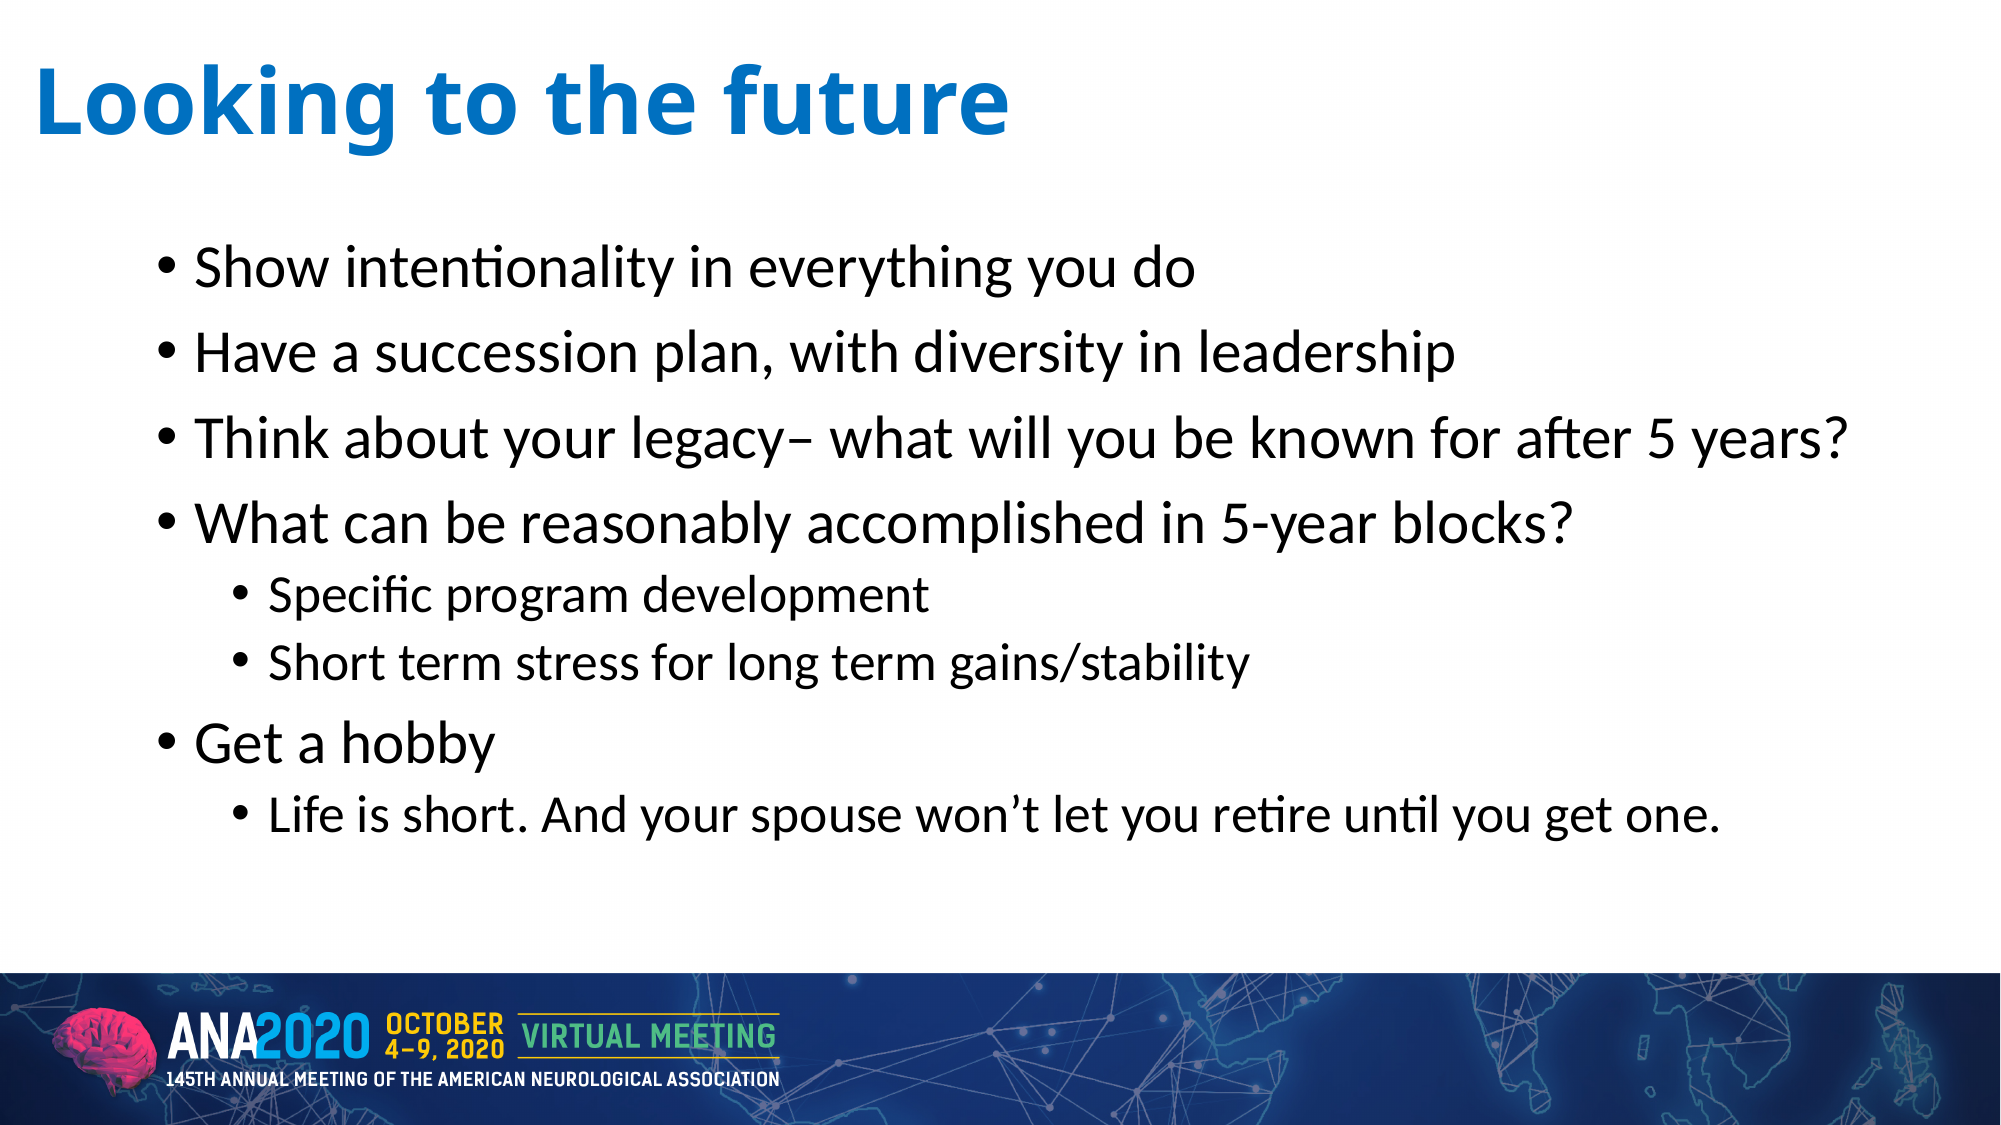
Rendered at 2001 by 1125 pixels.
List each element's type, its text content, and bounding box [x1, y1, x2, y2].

title Looking to the future [17, 11, 1193, 199]
picture [0, 0, 2001, 1125]
list Show intentionality in everything you do Have a succession plan, with diversity in leadership Think about your legacy– what will you be known for after 5 years? What can be reasonably accomplished in 5-year blocks? Specific program development Short term stress for long term gains/stability Get a hobby Life is short. And your spouse won’t let you retire until you get one. [141, 227, 1908, 865]
